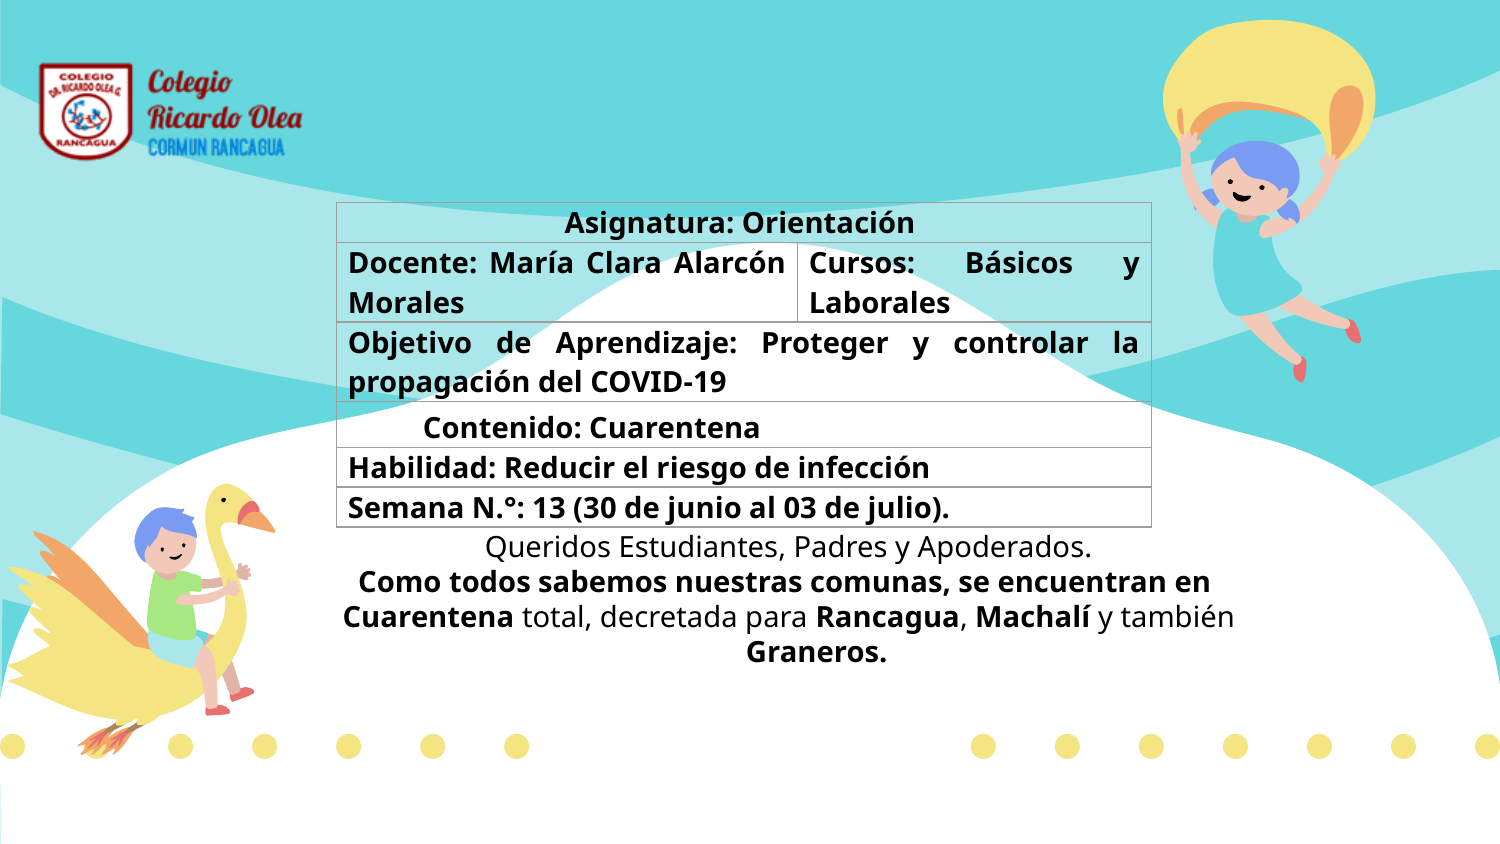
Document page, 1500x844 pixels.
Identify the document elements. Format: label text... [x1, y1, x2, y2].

picture [28, 53, 349, 170]
table_cell Docente: María Clara Alarcón Morales [337, 243, 797, 321]
table_header Asignatura: Orientación [337, 203, 1151, 242]
table_cell Contenido: Cuarentena [337, 402, 1151, 447]
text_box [5, 483, 276, 756]
table_cell Objetivo de Aprendizaje: Proteger y controlar la propagación del COVID-19 [337, 323, 1151, 401]
table_cell Habilidad: Reducir el riesgo de infección [337, 448, 1151, 486]
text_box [1160, 19, 1377, 383]
subtitle Queridos Estudiantes, Padres y Apoderados. Como todos sabemos nuestras comunas, se encuentran en Cuarentena total, decretada para Rancagua, Machalí y también Graneros. [280, 513, 1290, 686]
table_cell Semana N.°: 13 (30 de junio al 03 de julio). [337, 488, 1151, 513]
table_cell Cursos: Básicos y Laborales [798, 243, 1151, 321]
